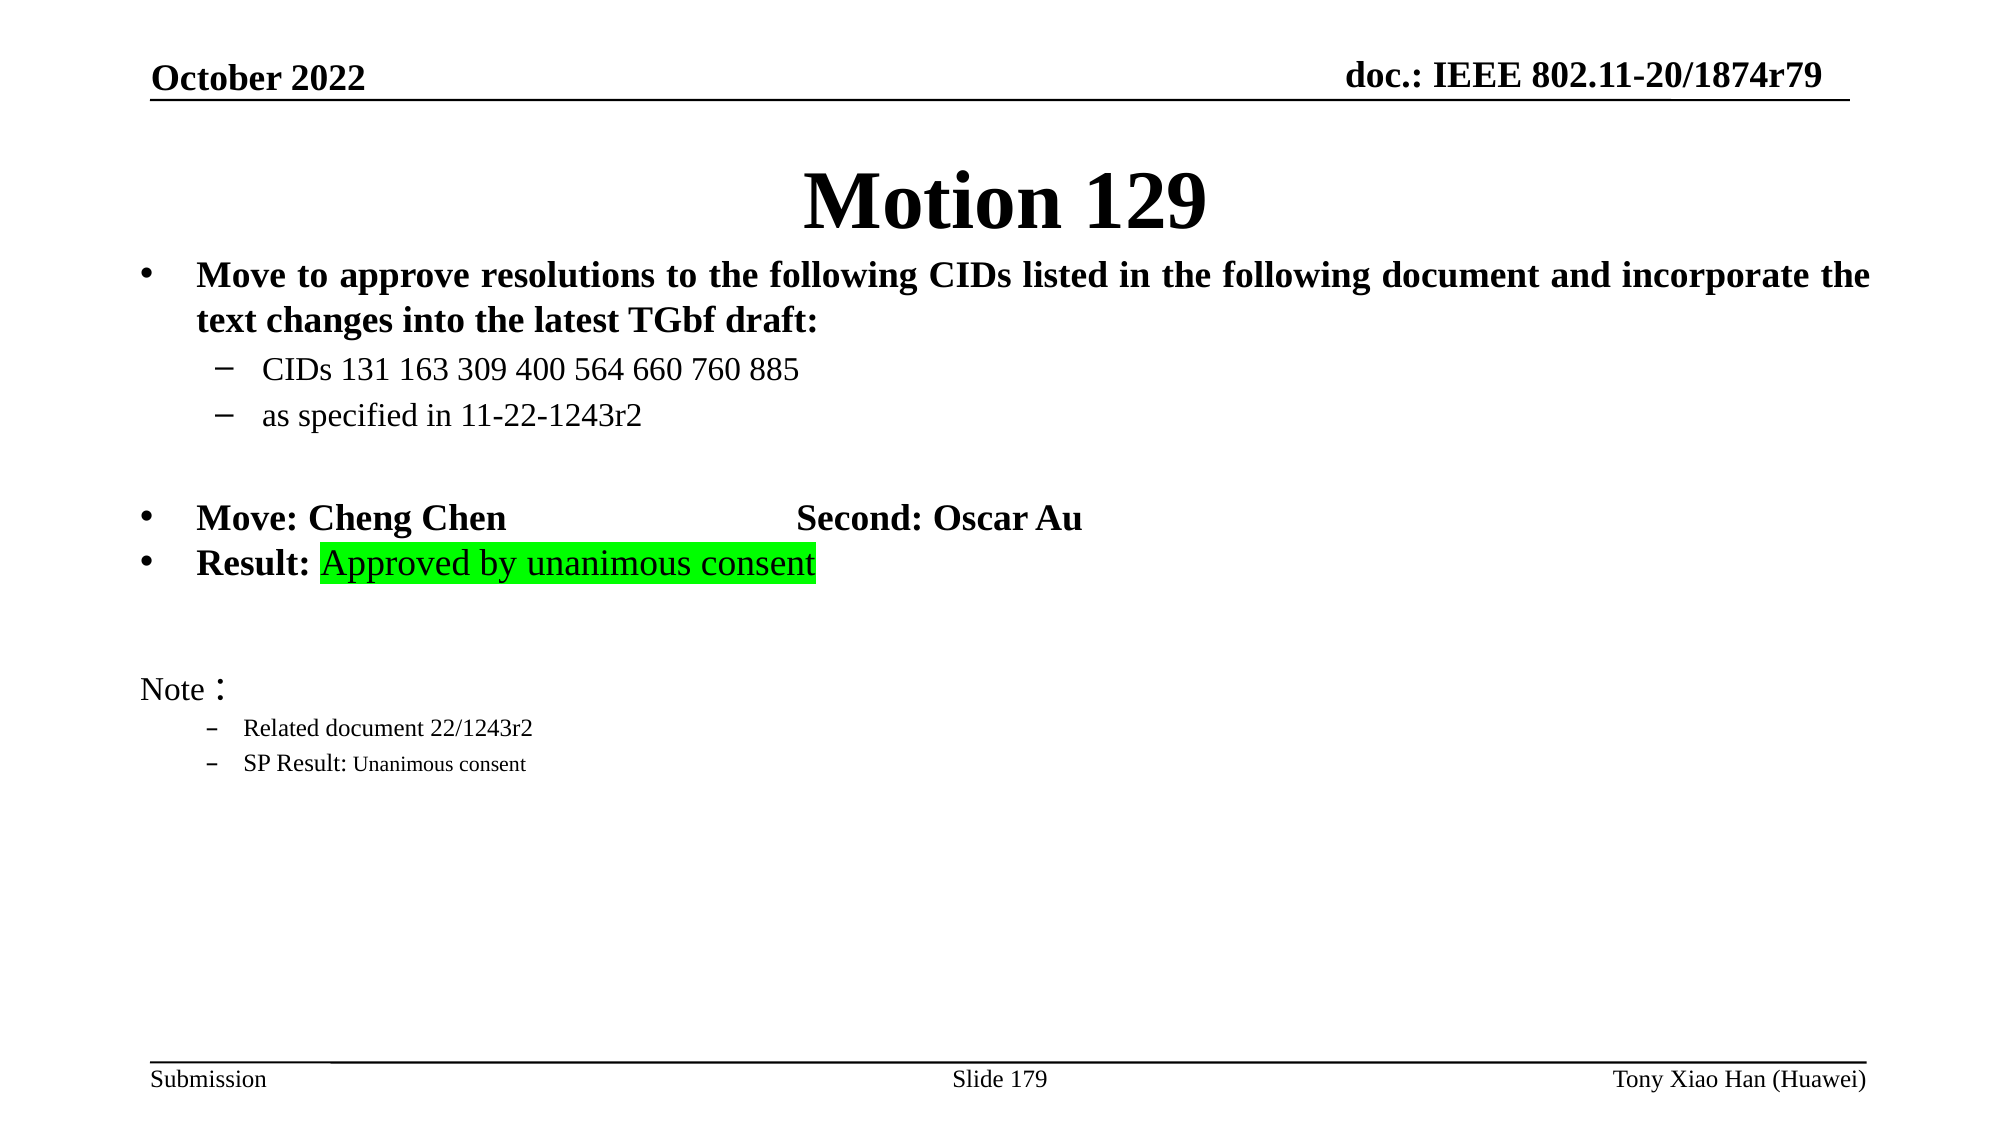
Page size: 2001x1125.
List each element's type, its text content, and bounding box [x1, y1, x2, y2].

text_box Motion 129 [368, 137, 1644, 212]
text_box Move to approve resolutions to the following CIDs listed in the following document and incorporate the text changes into the latest TGbf draft: CIDs 131 163 309 400 564 660 760 885 as specified in 11-22-1243r2 Move: Cheng Chen Second: Oscar Au Result: Approved by unanimous consent Note： Related document 22/1243r2 SP Result: Unanimous consent [125, 212, 1888, 900]
